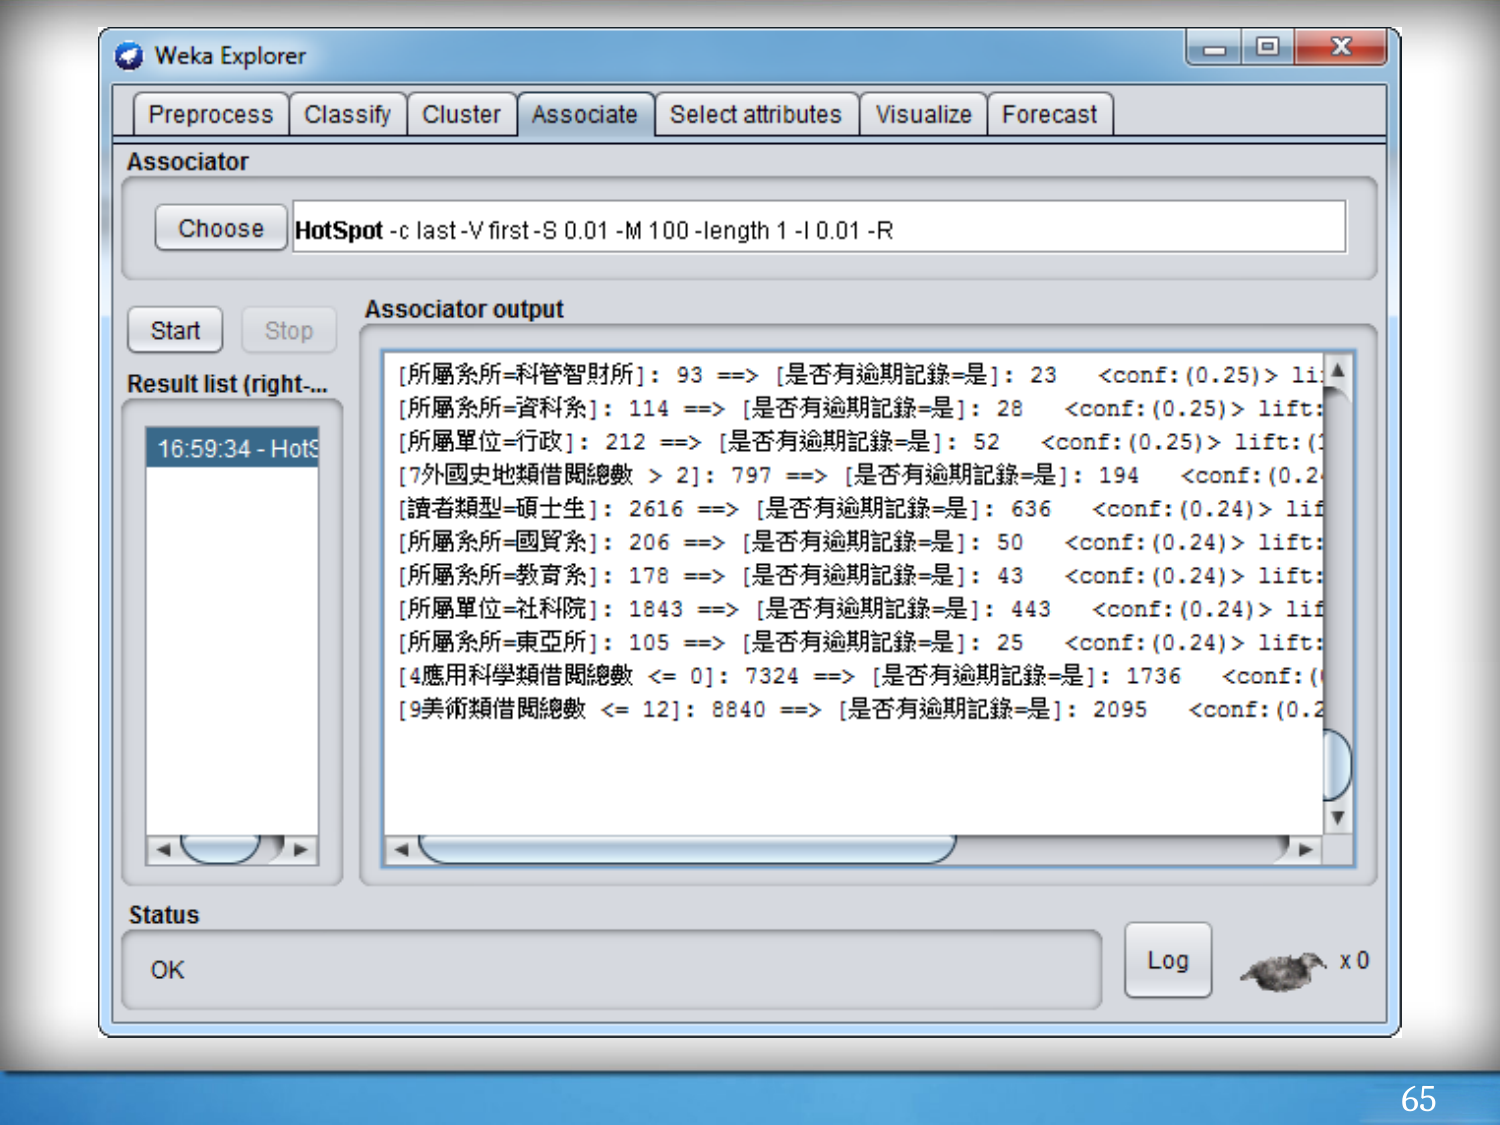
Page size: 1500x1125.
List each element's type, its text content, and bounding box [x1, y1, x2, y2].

picture [0, 0, 1500, 1125]
slide_number ‹#› [1350, 1074, 1488, 1118]
